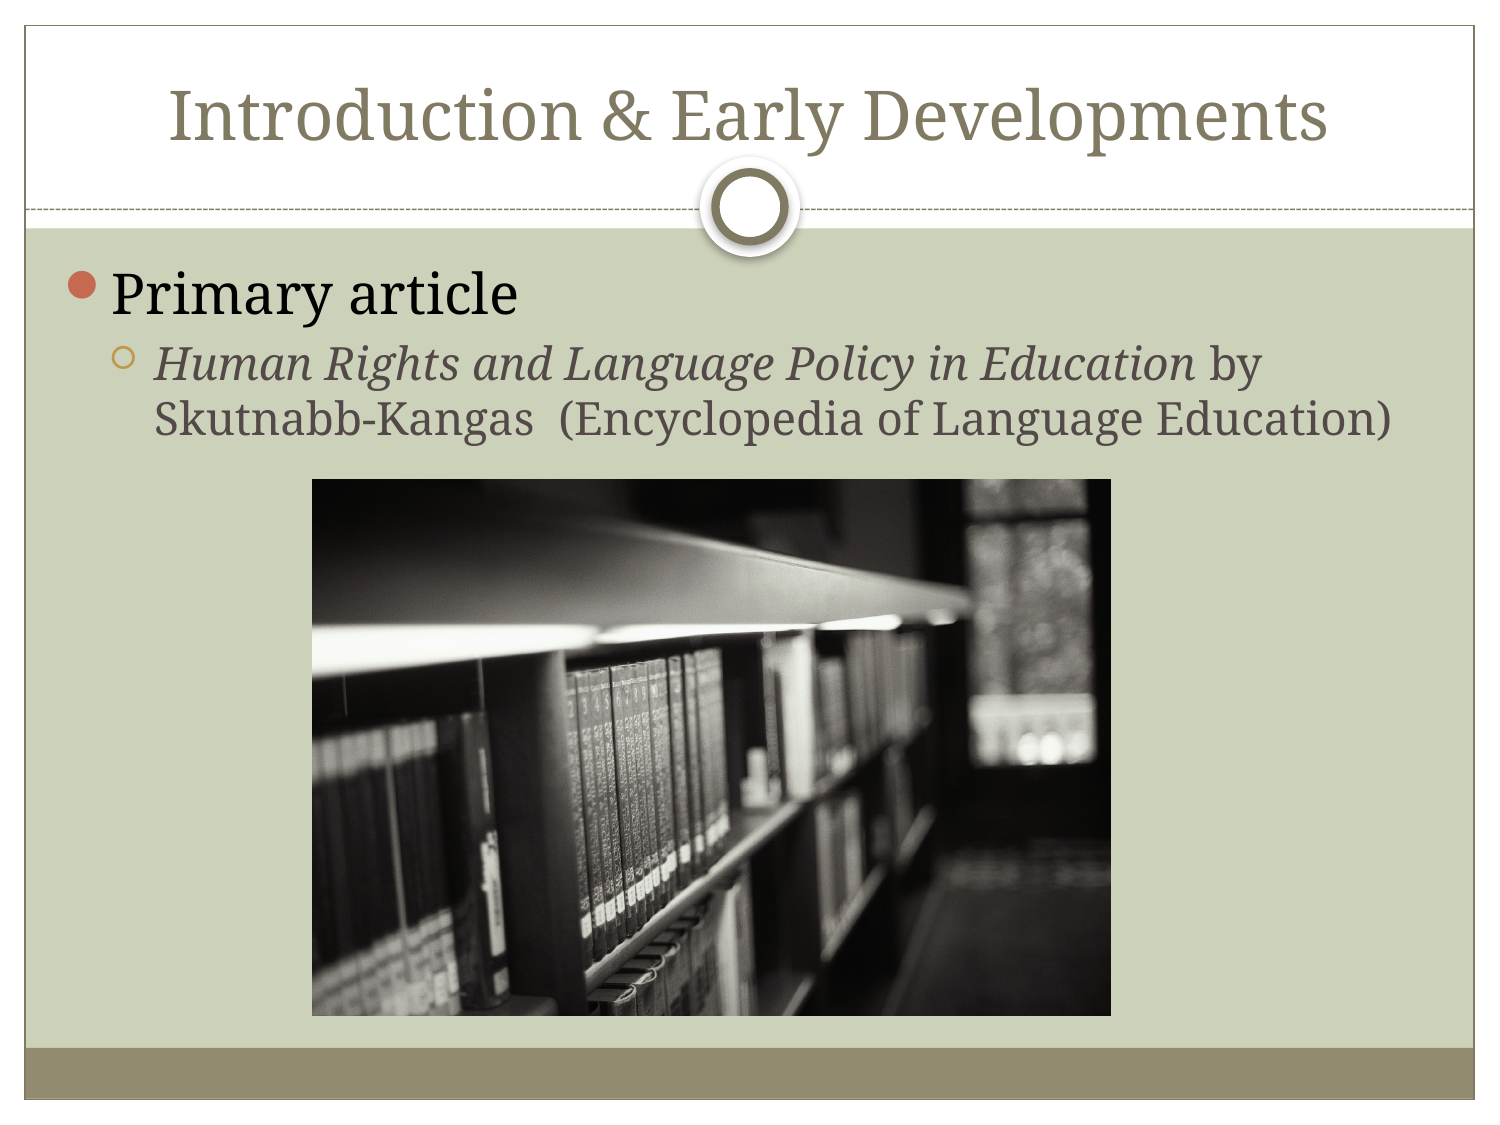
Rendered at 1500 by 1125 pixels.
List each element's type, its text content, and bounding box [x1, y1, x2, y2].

picture [312, 479, 1111, 1017]
list Primary article Human Rights and Language Policy in Education by Skutnabb-Kangas (Encyclopedia of Language Education) [49, 250, 1445, 1001]
title Introduction & Early Developments [49, 37, 1450, 162]
